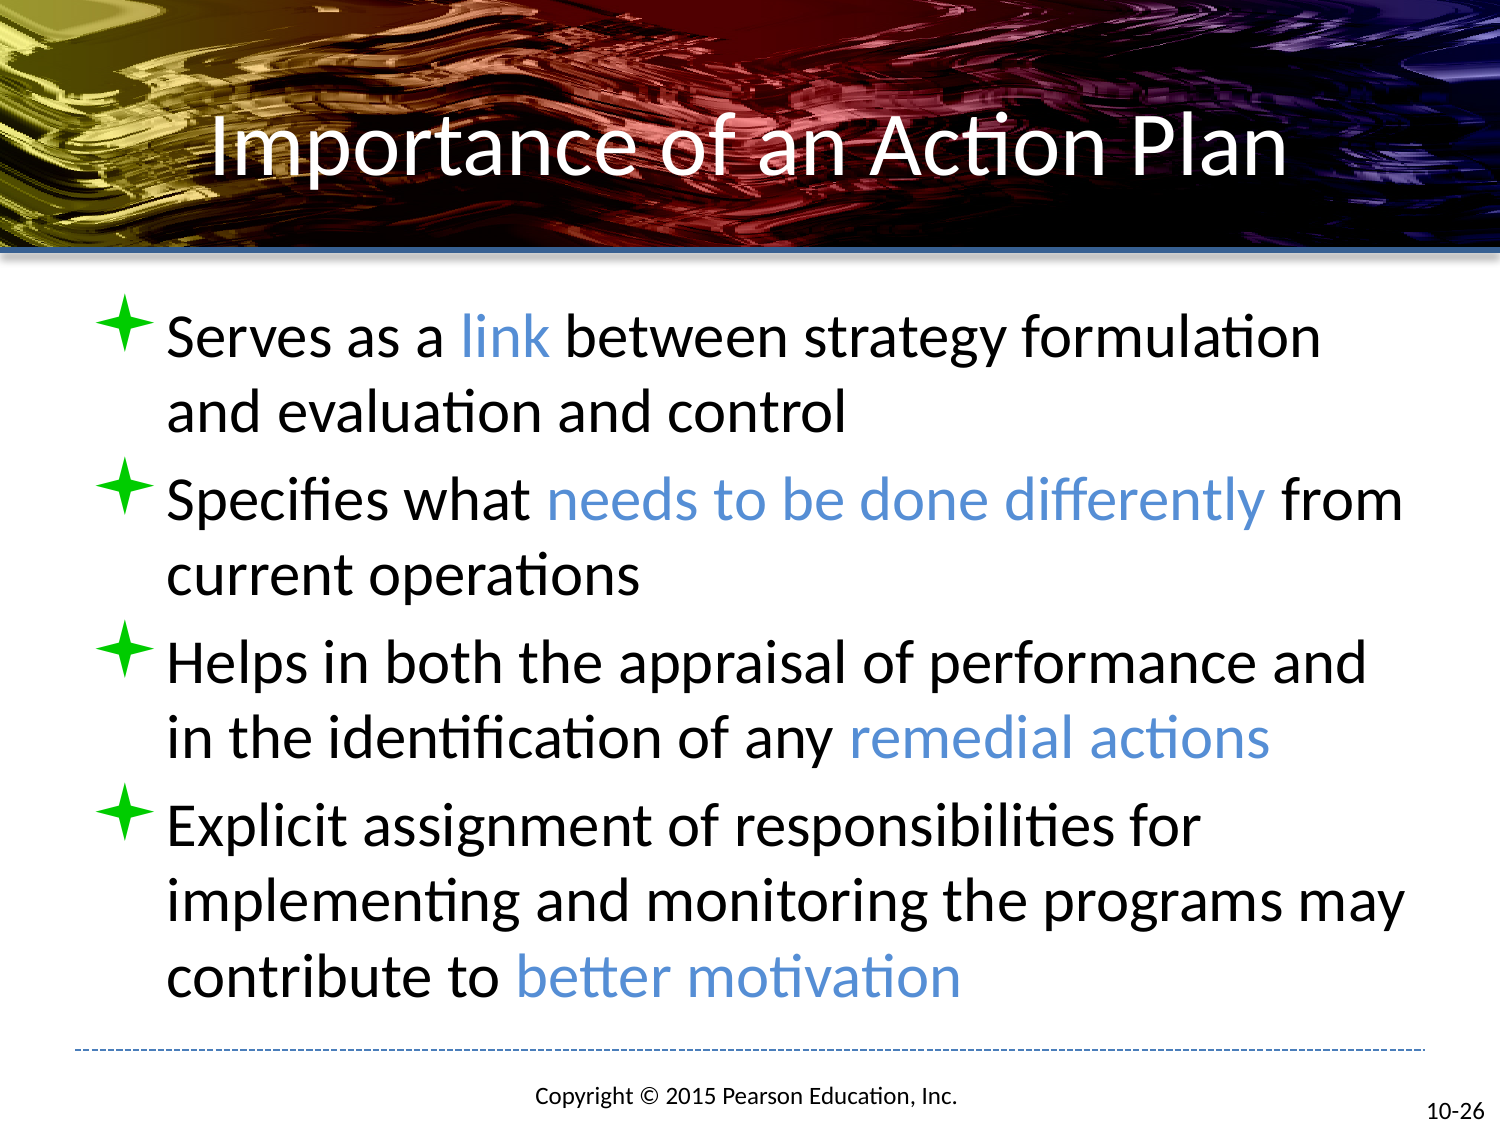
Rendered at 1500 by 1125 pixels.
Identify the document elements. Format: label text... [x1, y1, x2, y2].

list Serves as a link between strategy formulation and evaluation and control Specifies what needs to be done differently from current operations Helps in both the appraisal of performance and in the identification of any remedial actions Explicit assignment of responsibilities for implementing and monitoring the programs may contribute to better motivation [75, 287, 1425, 1030]
footer Copyright © 2015 Pearson Education, Inc. [506, 1065, 994, 1125]
title Importance of an Action Plan [75, 45, 1425, 233]
slide_number 10-26 [1149, 1064, 1500, 1125]
picture [0, 0, 1500, 247]
